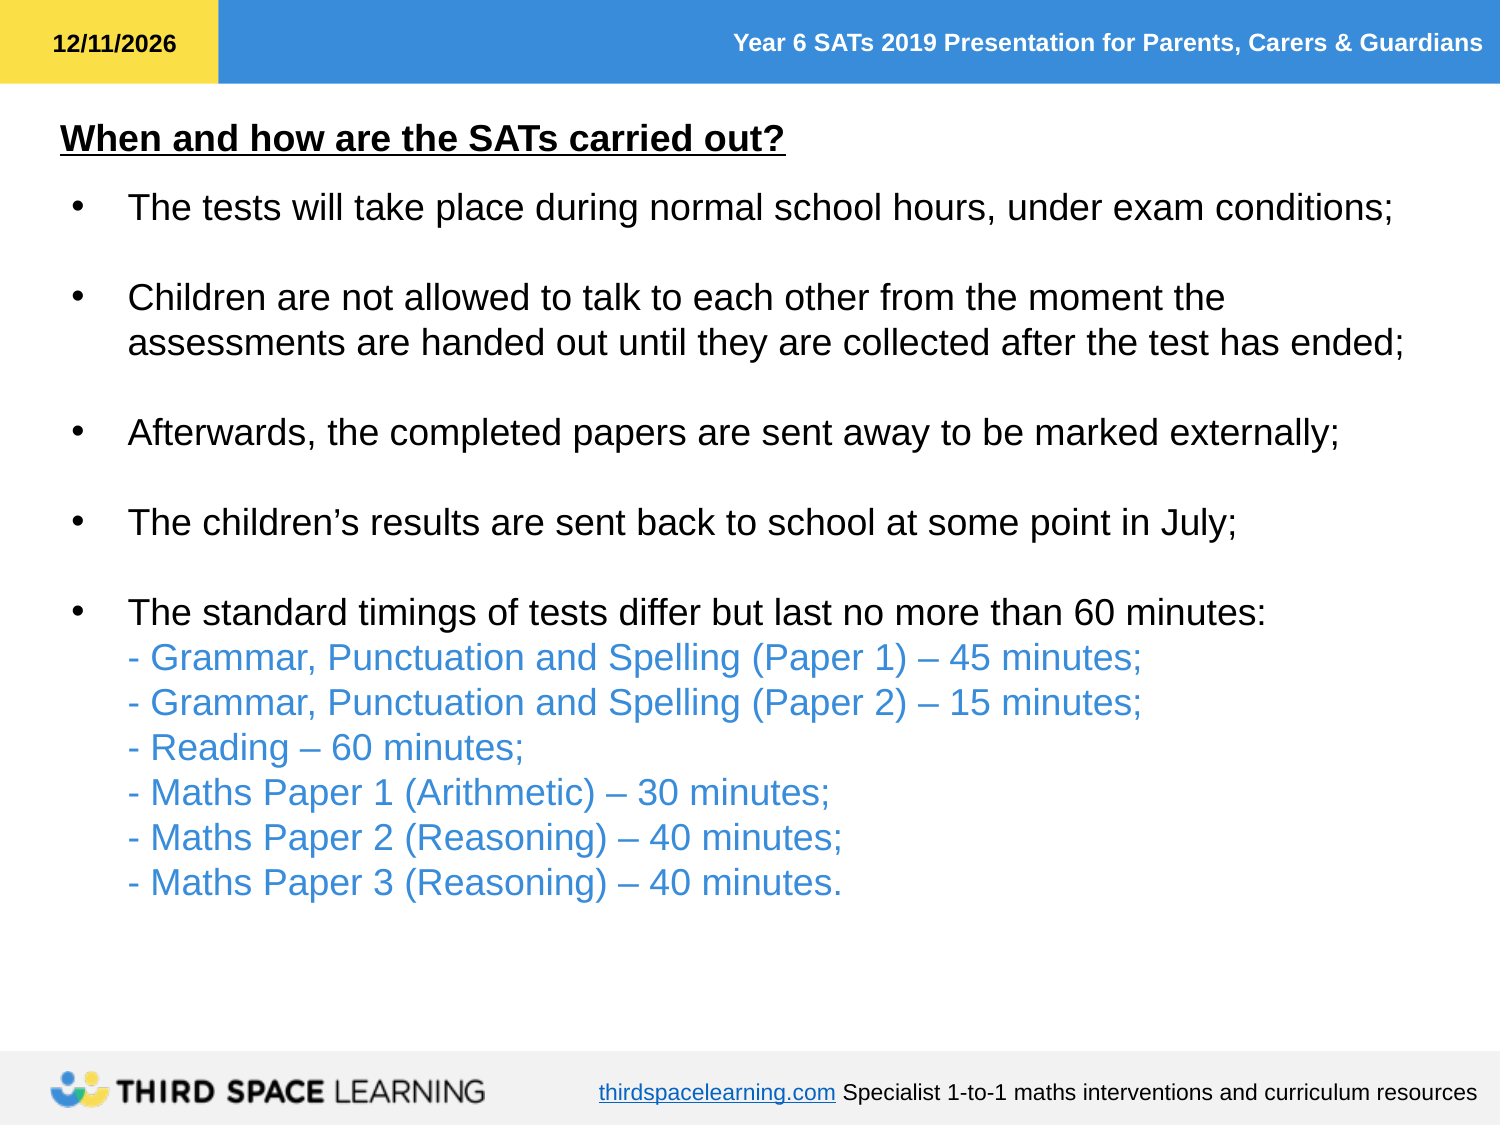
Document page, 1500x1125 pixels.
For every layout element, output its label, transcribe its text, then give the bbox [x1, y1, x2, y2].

picture [50, 1071, 485, 1108]
text_box When and how are the SATs carried out? [45, 106, 802, 167]
text_box The tests will take place during normal school hours, under exam conditions; Children are not allowed to talk to each other from the moment the assessments are handed out until they are collected after the test has ended; Afterwards, the completed papers are sent away to be marked externally; The children’s results are sent back to school at some point in July; The standard timings of tests differ but last no more than 60 minutes: - Grammar, Punctuation and Spelling (Paper 1) – 45 minutes; - Grammar, Punctuation and Spelling (Paper 2) – 15 minutes; - Reading – 60 minutes; - Maths Paper 1 (Arithmetic) – 30 minutes; - Maths Paper 2 (Reasoning) – 40 minutes; - Maths Paper 3 (Reasoning) – 40 minutes. [56, 175, 1459, 956]
